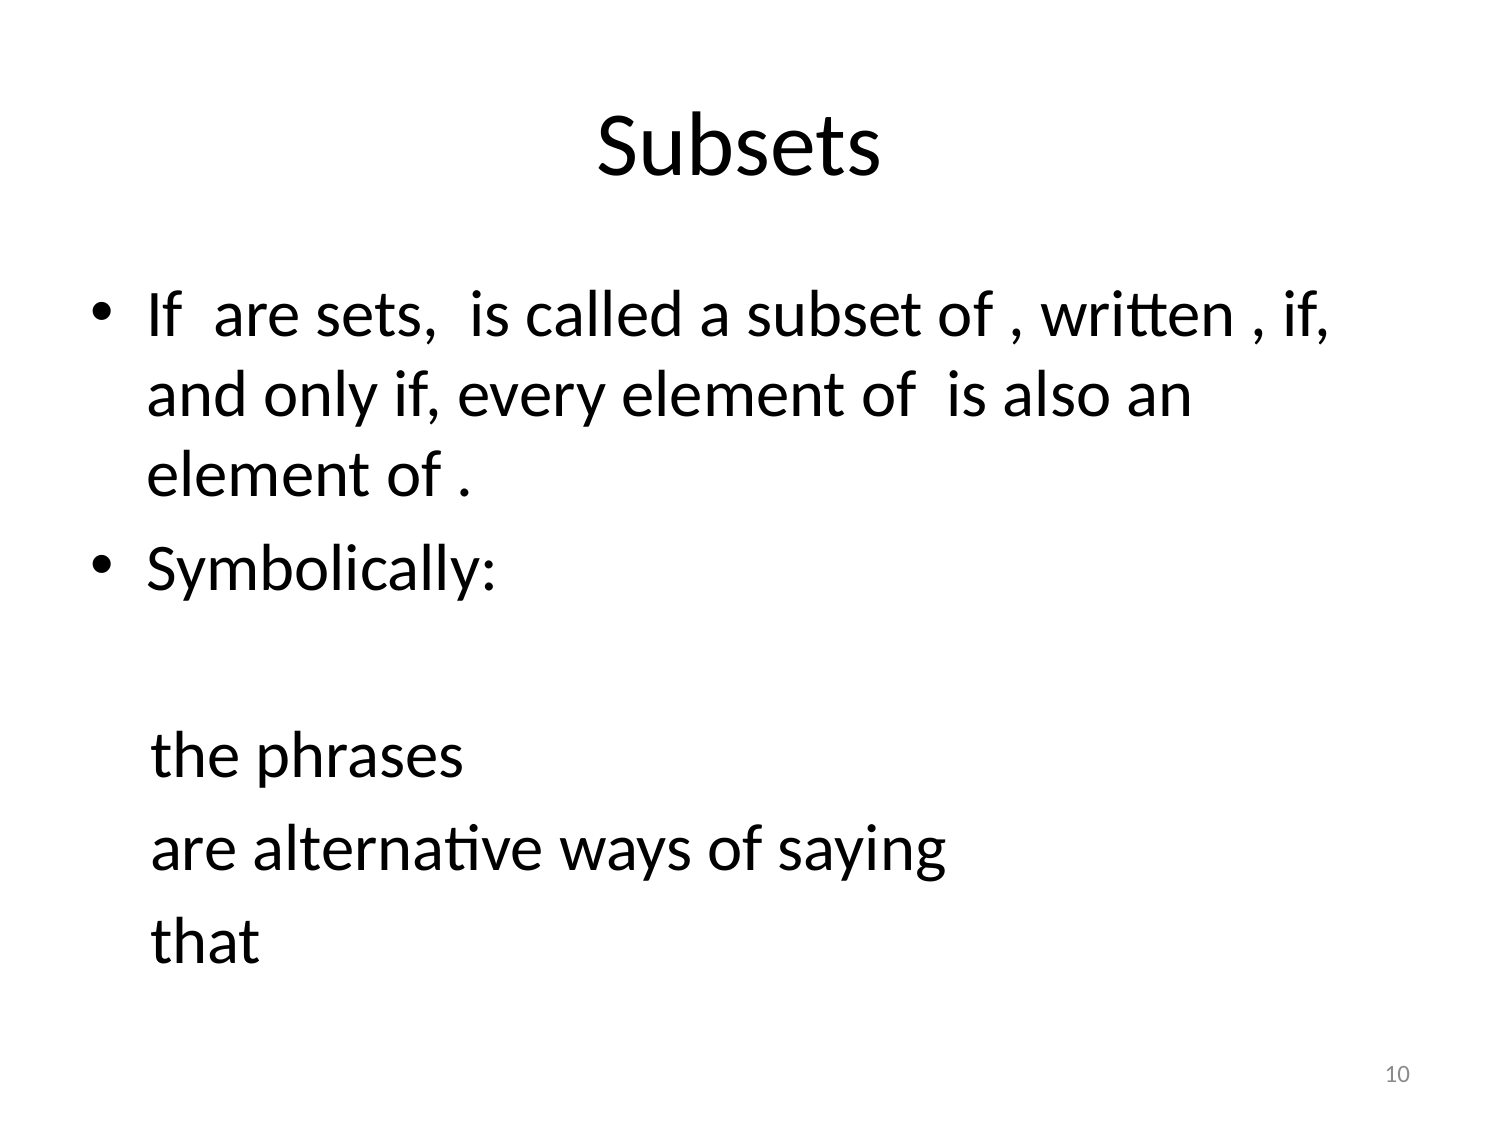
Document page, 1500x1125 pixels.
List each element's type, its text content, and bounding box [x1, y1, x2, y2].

title Subsets [75, 45, 1425, 233]
slide_number 10 [1074, 1042, 1425, 1103]
